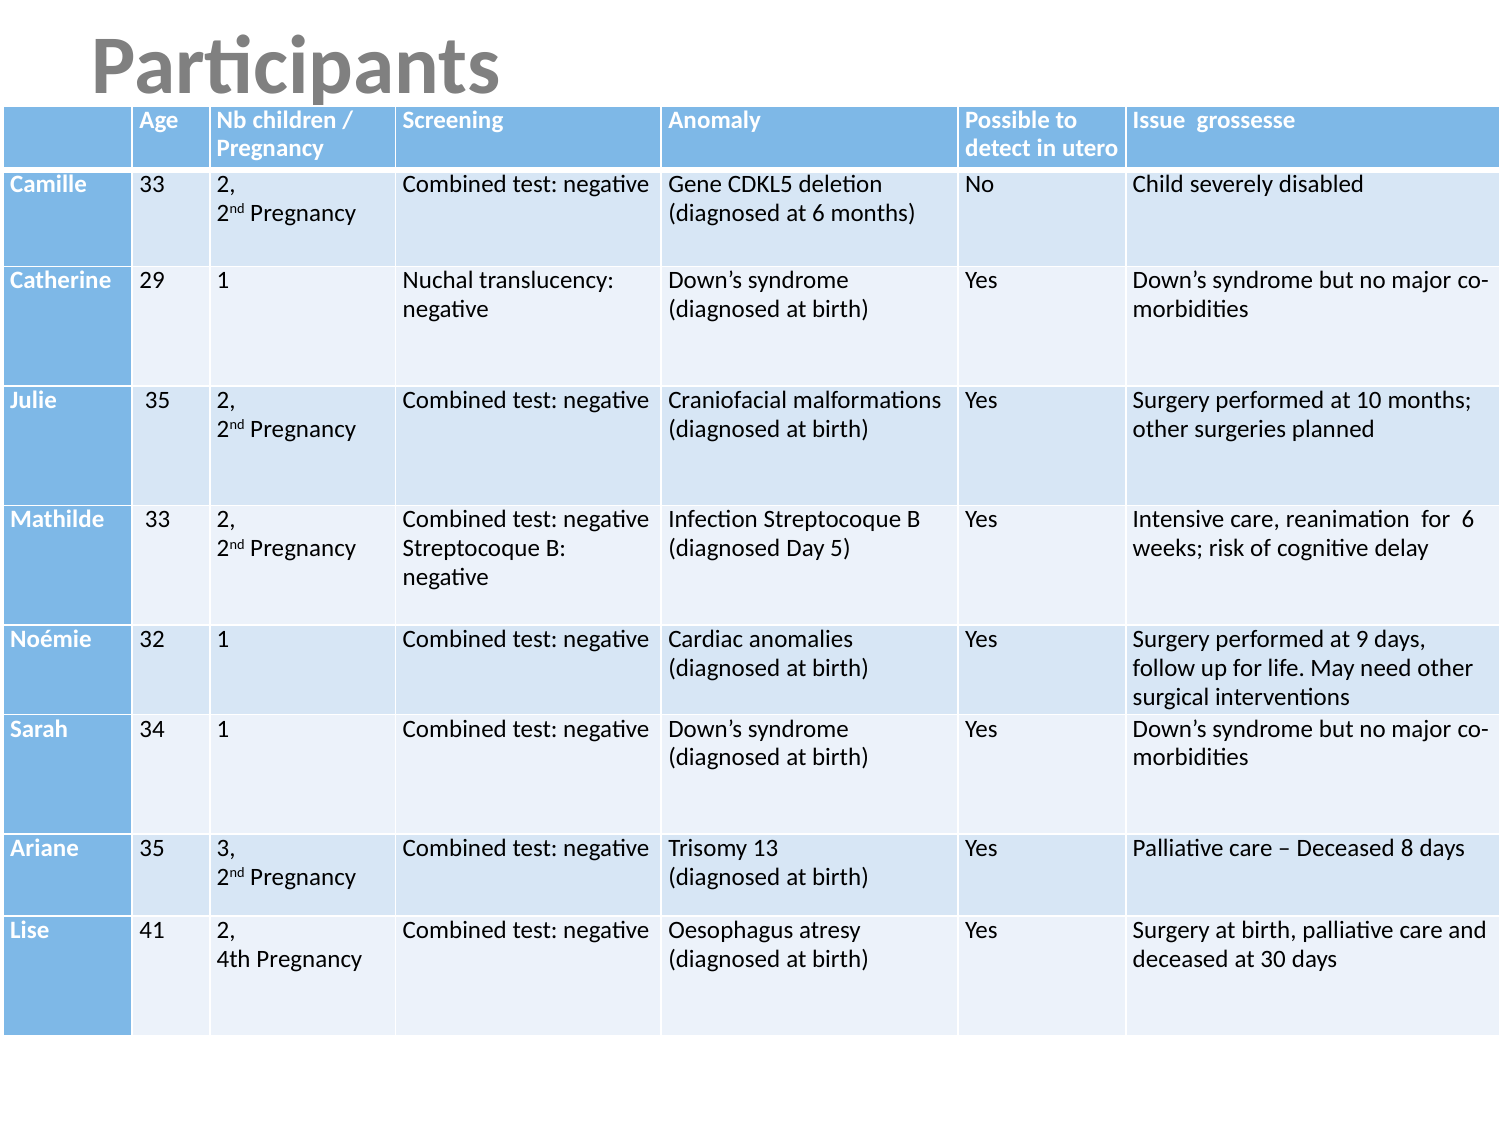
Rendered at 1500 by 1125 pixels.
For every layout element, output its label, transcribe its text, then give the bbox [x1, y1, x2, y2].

table_cell Yes [959, 506, 1125, 624]
table_cell Down’s syndrome but no major co-morbidities [1127, 267, 1499, 385]
table_cell Mathilde [4, 506, 131, 624]
table_cell Surgery performed at 10 months; other surgeries planned [1127, 387, 1499, 505]
table_cell 33 [133, 173, 209, 266]
table_cell Camille [4, 173, 131, 266]
table_cell Lise [4, 917, 131, 1035]
table_cell 29 [133, 267, 209, 385]
table_cell Intensive care, reanimation for 6 weeks; risk of cognitive delay [1127, 506, 1499, 624]
table_cell Sarah [4, 715, 131, 833]
table_cell 33 [133, 506, 209, 624]
table_header Age [133, 107, 209, 167]
table_cell Catherine [4, 267, 131, 385]
table_cell Yes [959, 267, 1125, 385]
table_cell Julie [4, 387, 131, 505]
table_cell Gene CDKL5 deletion (diagnosed at 6 months) [662, 173, 957, 266]
table_header Possible to detect in utero [959, 107, 1125, 167]
table_cell 35 [133, 387, 209, 505]
table_cell 2, 2nd Pregnancy [211, 506, 395, 624]
table_cell Surgery at birth, palliative care and deceased at 30 days [1127, 917, 1499, 1035]
table_cell Child severely disabled [1127, 173, 1499, 266]
table_cell Combined test: negative Streptocoque B: negative [396, 506, 660, 624]
table_cell Yes [959, 835, 1125, 915]
table_cell Yes [959, 917, 1125, 1035]
table_cell Combined test: negative [396, 835, 660, 915]
table_header Issue grossesse [1127, 107, 1499, 167]
table_cell 41 [133, 917, 209, 1035]
table_cell 34 [133, 715, 209, 833]
table_cell Yes [959, 387, 1125, 505]
table_cell Infection Streptocoque B (diagnosed Day 5) [662, 506, 957, 624]
table_cell Craniofacial malformations (diagnosed at birth) [662, 387, 957, 505]
table_cell Palliative care – Deceased 8 days [1127, 835, 1499, 915]
title Participants [76, 19, 1427, 102]
table_cell 2, 2nd Pregnancy [211, 387, 395, 505]
table_cell 35 [133, 835, 209, 915]
table_cell Surgery performed at 9 days, follow up for life. May need other surgical interventions [1127, 626, 1499, 714]
table_cell 3, 2nd Pregnancy [211, 835, 395, 915]
table_cell Combined test: negative [396, 715, 660, 833]
table_cell Down’s syndrome but no major co-morbidities [1127, 715, 1499, 833]
table_cell Down’s syndrome (diagnosed at birth) [662, 715, 957, 833]
table_header Screening [396, 107, 660, 167]
table_cell Combined test: negative [396, 917, 660, 1035]
table_cell Combined test: negative [396, 626, 660, 714]
table_cell No [959, 173, 1125, 266]
table_cell 2, 4th Pregnancy [211, 917, 395, 1035]
table_header [4, 107, 131, 167]
table_cell Yes [959, 715, 1125, 833]
table_cell 1 [211, 626, 395, 714]
table_cell 1 [211, 267, 395, 385]
table_cell Nuchal translucency: negative [396, 267, 660, 385]
table_cell Combined test: negative [396, 387, 660, 505]
table_cell Down’s syndrome (diagnosed at birth) [662, 267, 957, 385]
table_cell Cardiac anomalies (diagnosed at birth) [662, 626, 957, 714]
table_cell Oesophagus atresy (diagnosed at birth) [662, 917, 957, 1035]
table_cell Combined test: negative [396, 173, 660, 266]
table_cell Noémie [4, 626, 131, 714]
table_header Nb children / Pregnancy [211, 107, 395, 167]
table_cell Yes [959, 626, 1125, 714]
table_cell Ariane [4, 835, 131, 915]
table_cell Trisomy 13 (diagnosed at birth) [662, 835, 957, 915]
table_cell 32 [133, 626, 209, 714]
table_cell 2, 2nd Pregnancy [211, 173, 395, 266]
table_cell 1 [211, 715, 395, 833]
table_header Anomaly [662, 107, 957, 167]
